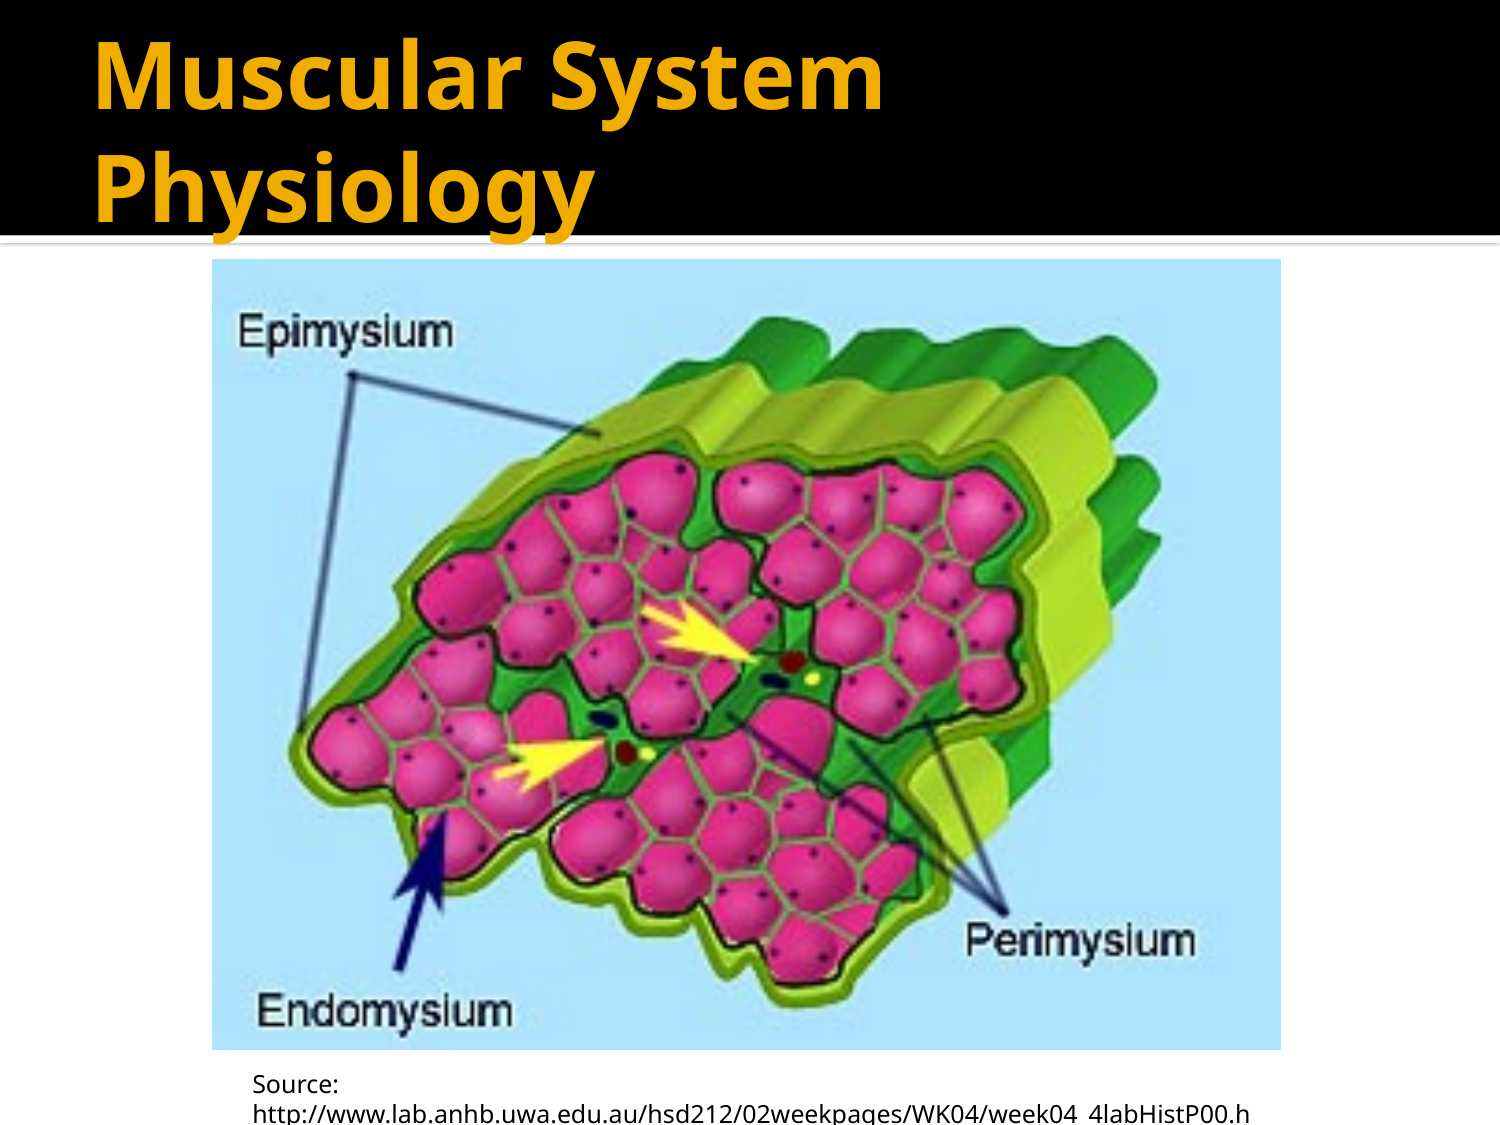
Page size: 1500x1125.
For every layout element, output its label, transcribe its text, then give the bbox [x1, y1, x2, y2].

title Muscular System Physiology [75, 25, 1425, 231]
text_box Source: http://www.lab.anhb.uwa.edu.au/hsd212/02weekpages/WK04/week04_4labHistP00.htm [237, 1060, 1275, 1125]
picture [212, 259, 1281, 1050]
